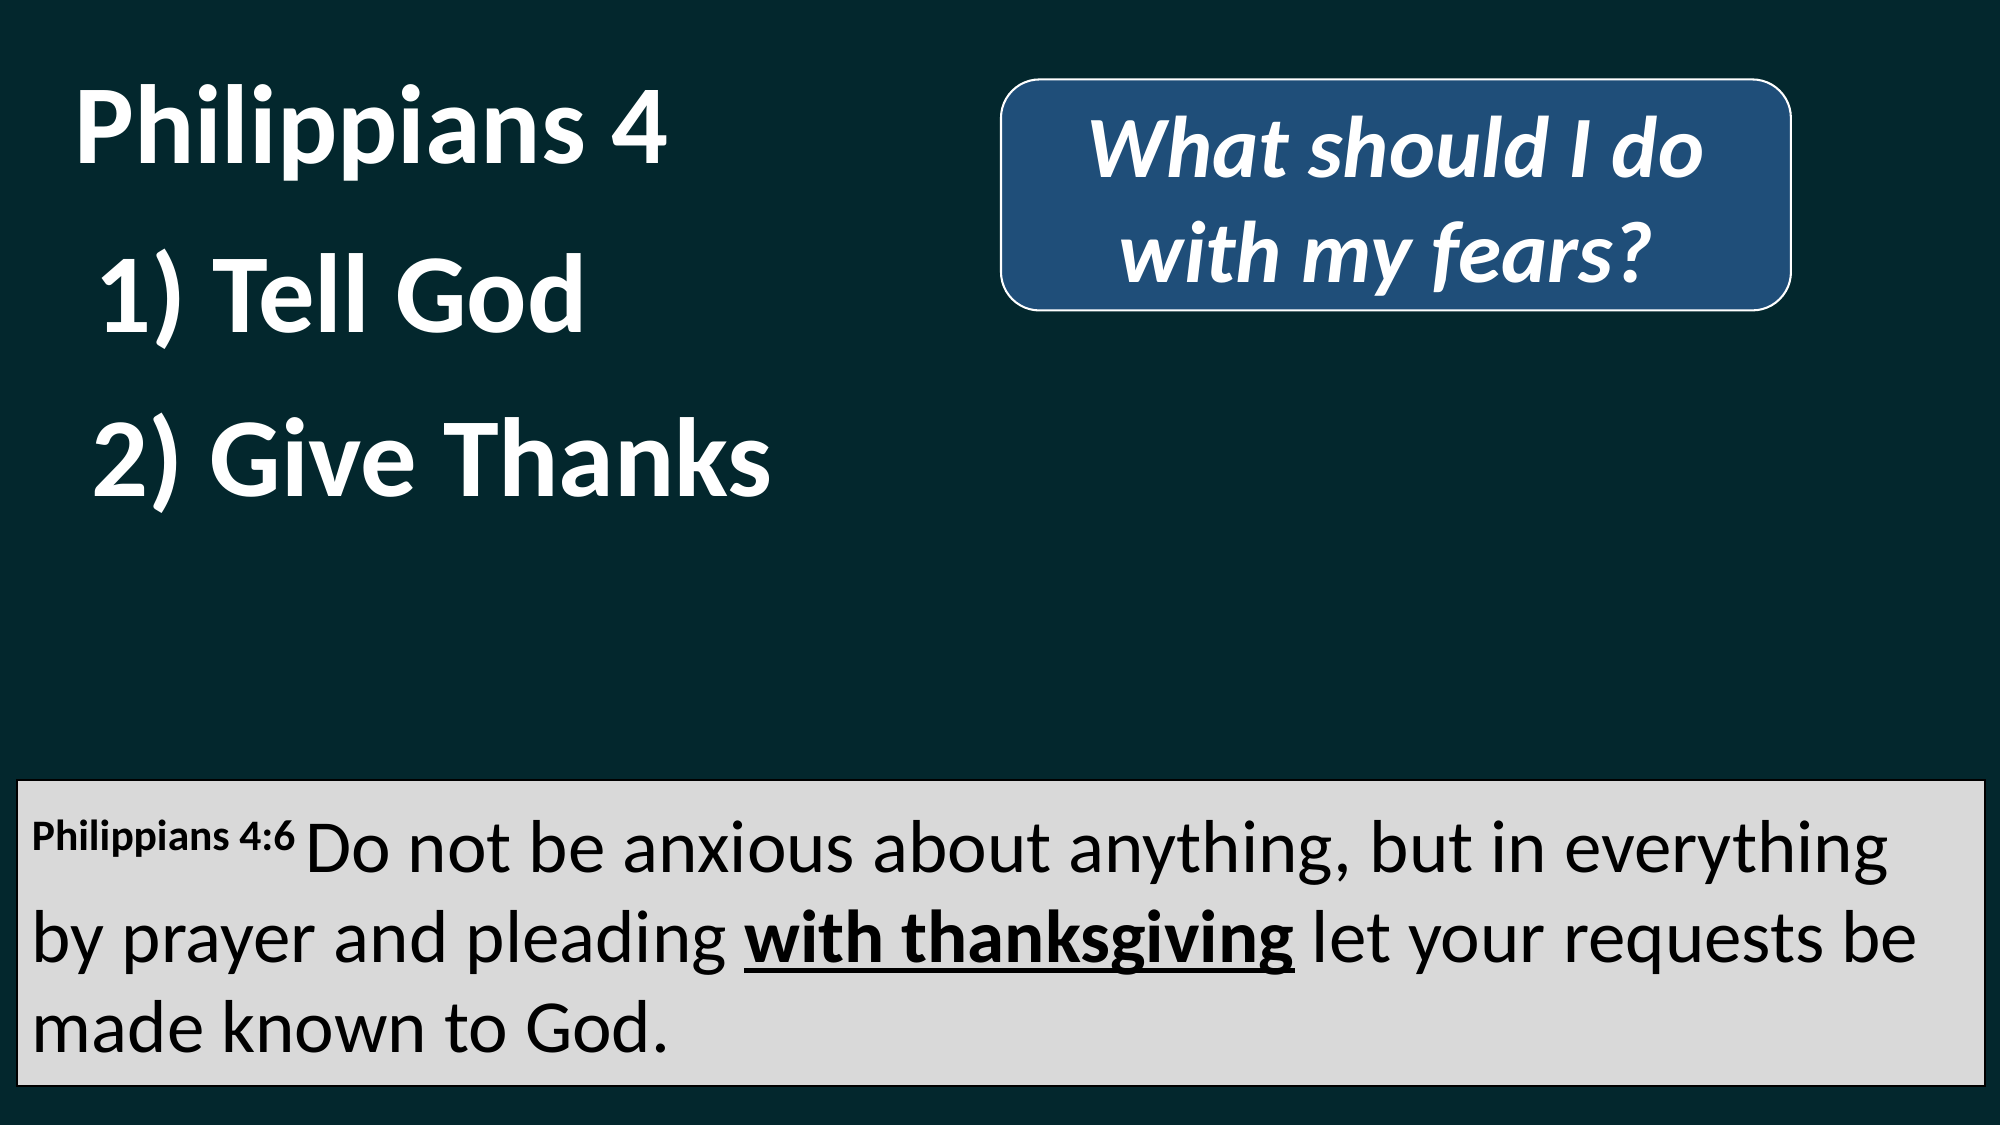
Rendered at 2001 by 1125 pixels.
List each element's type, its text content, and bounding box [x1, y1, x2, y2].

text_box 2) Give Thanks [76, 376, 821, 527]
text_box What should I do with my fears? [999, 78, 1792, 312]
text_box Philippians 4 [0, 43, 744, 194]
text_box Philippians 4:6 Do not be anxious about anything, but in everything by prayer and pleading with thanksgiving let your requests be made known to God. [16, 779, 1986, 1087]
text_box 1) Tell God [61, 212, 621, 363]
